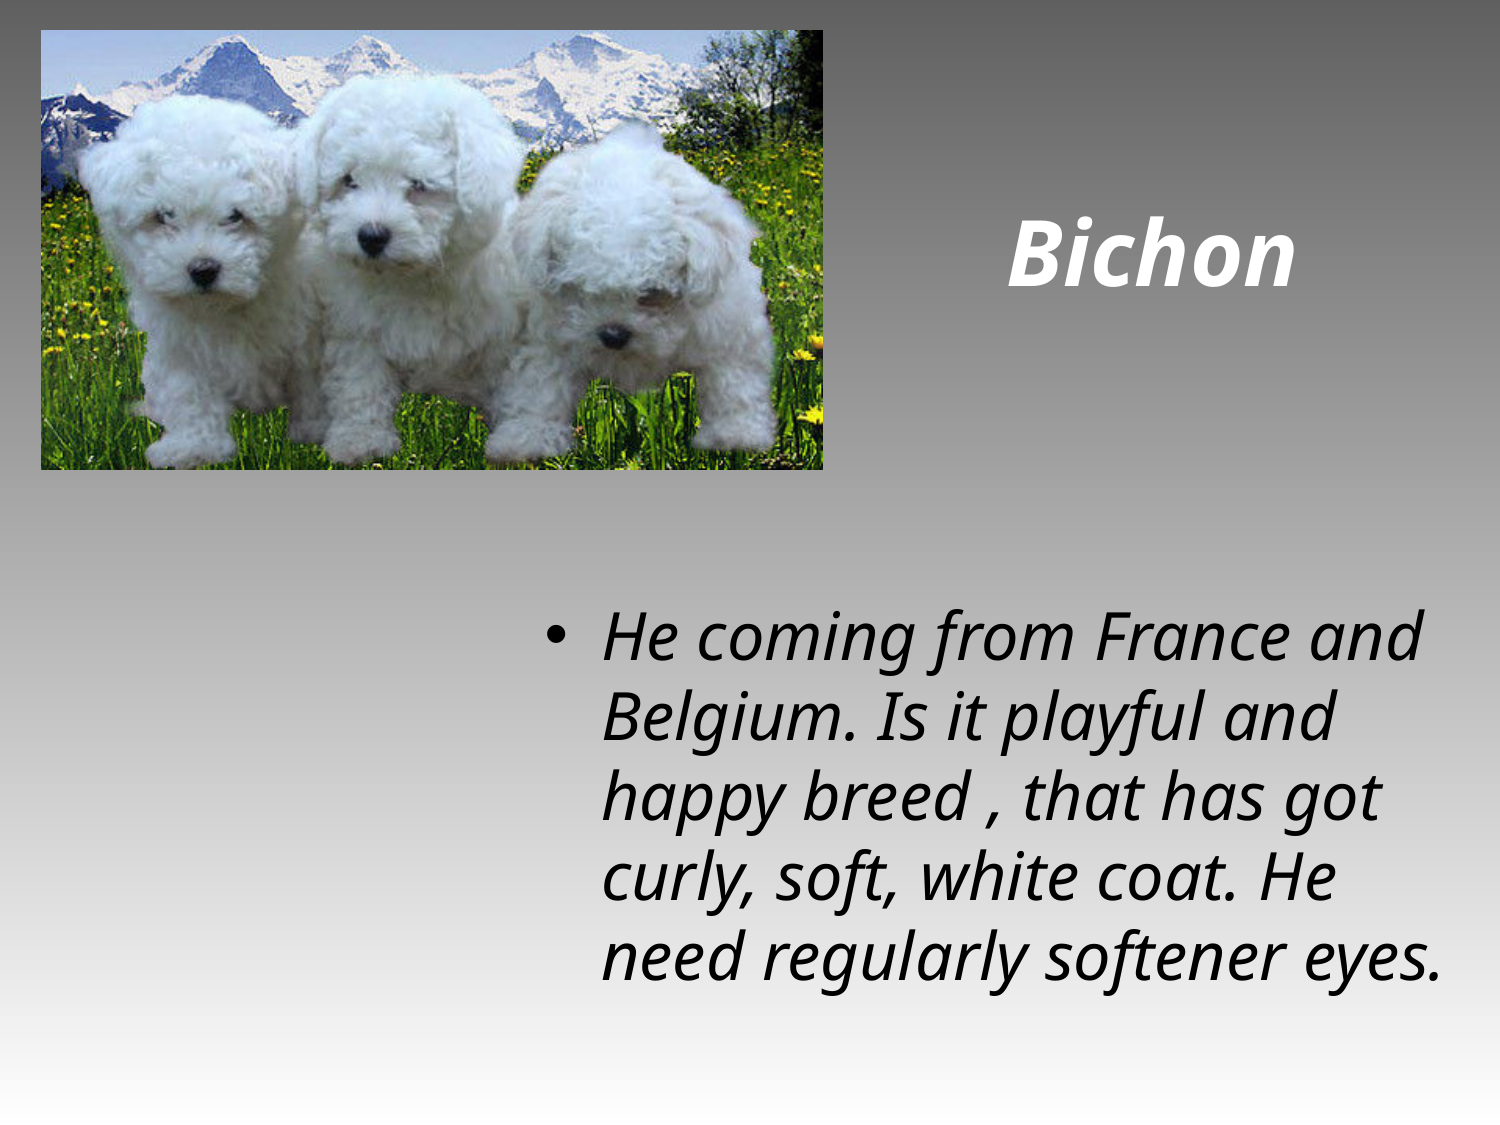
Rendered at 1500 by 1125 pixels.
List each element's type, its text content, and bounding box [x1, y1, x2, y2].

picture [41, 30, 823, 471]
list He coming from France and Belgium. Is it playful and happy breed , that has got curly, soft, white coat. He need regularly softener eyes. [529, 586, 1500, 1125]
title Bichon [828, 125, 1500, 374]
